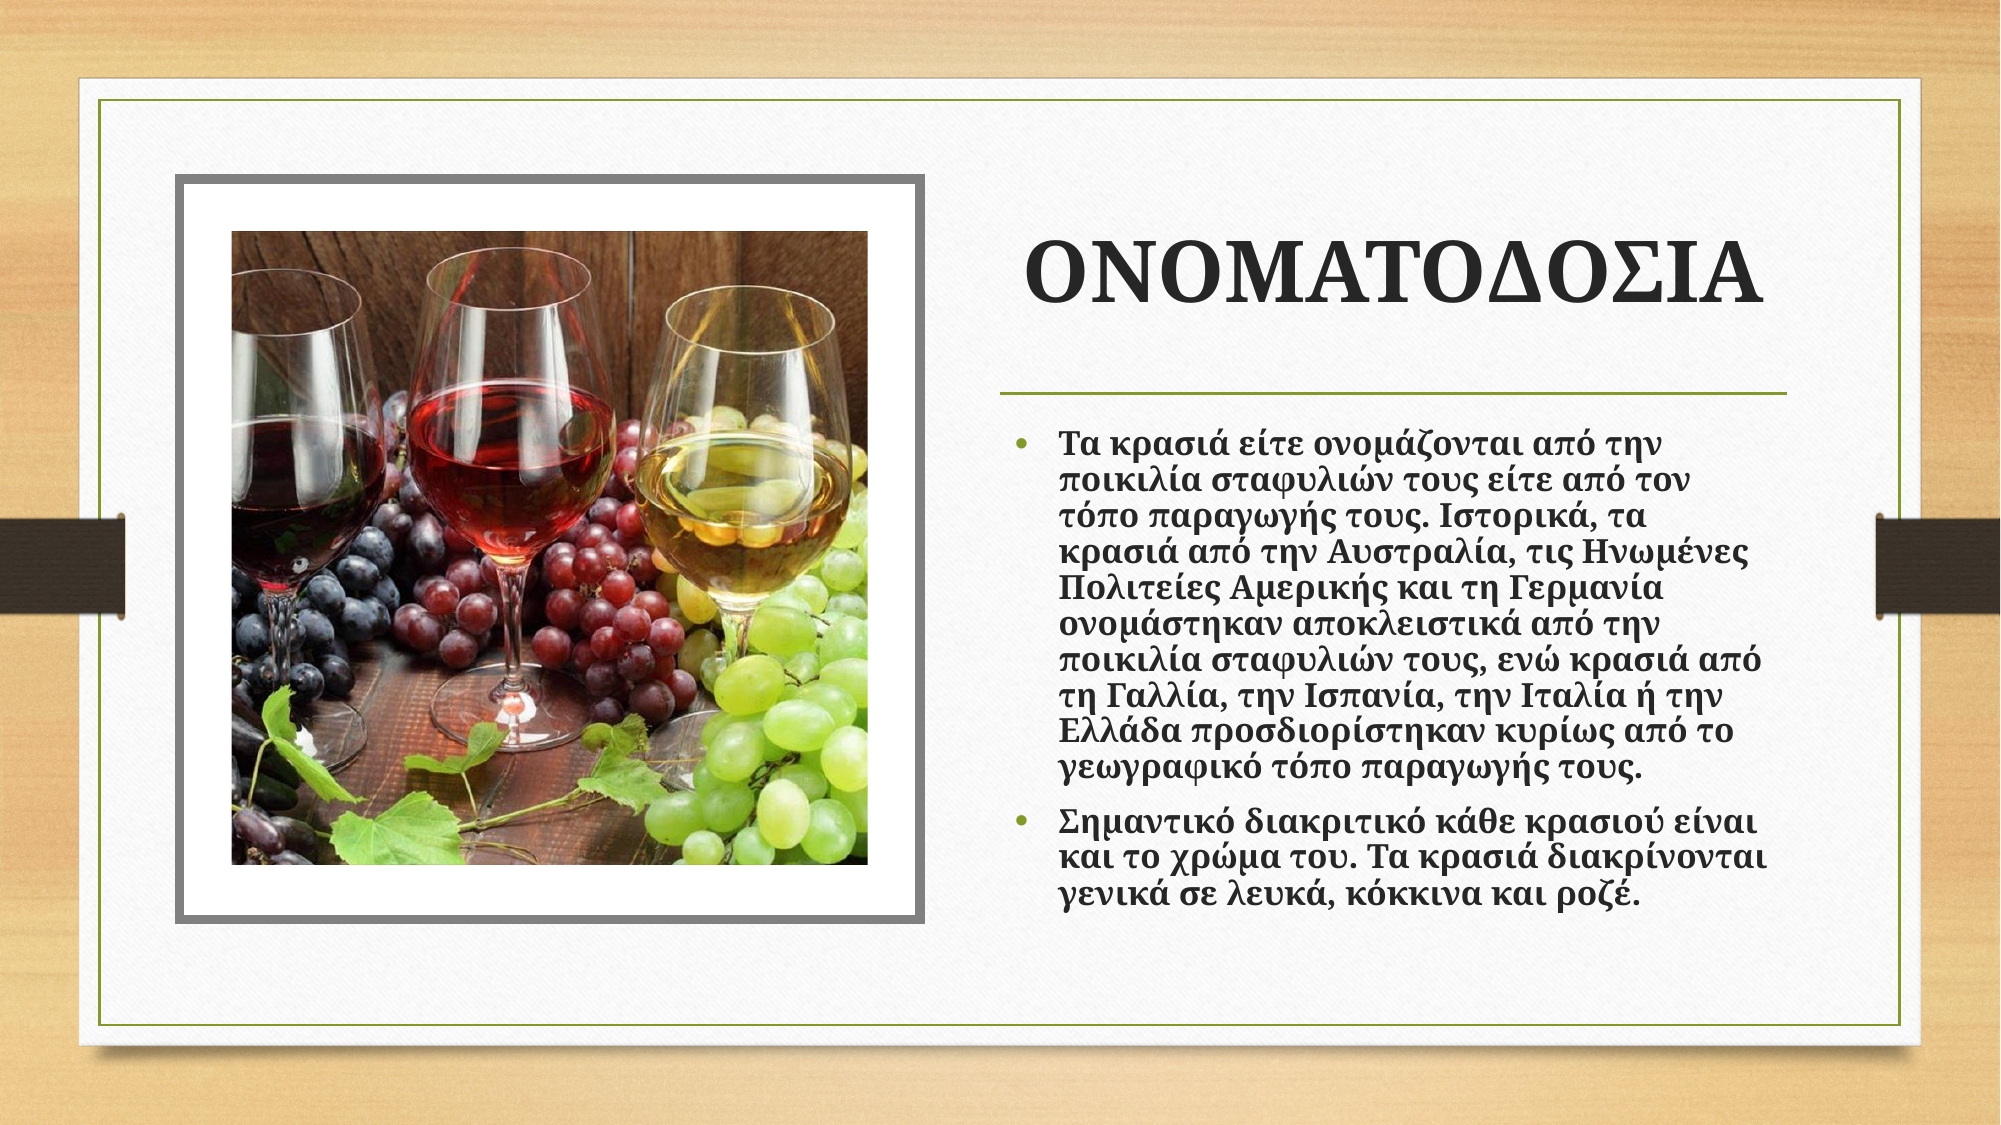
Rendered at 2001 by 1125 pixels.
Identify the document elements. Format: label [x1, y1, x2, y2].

text_box [0, 0, 2000, 1125]
picture [231, 231, 868, 865]
